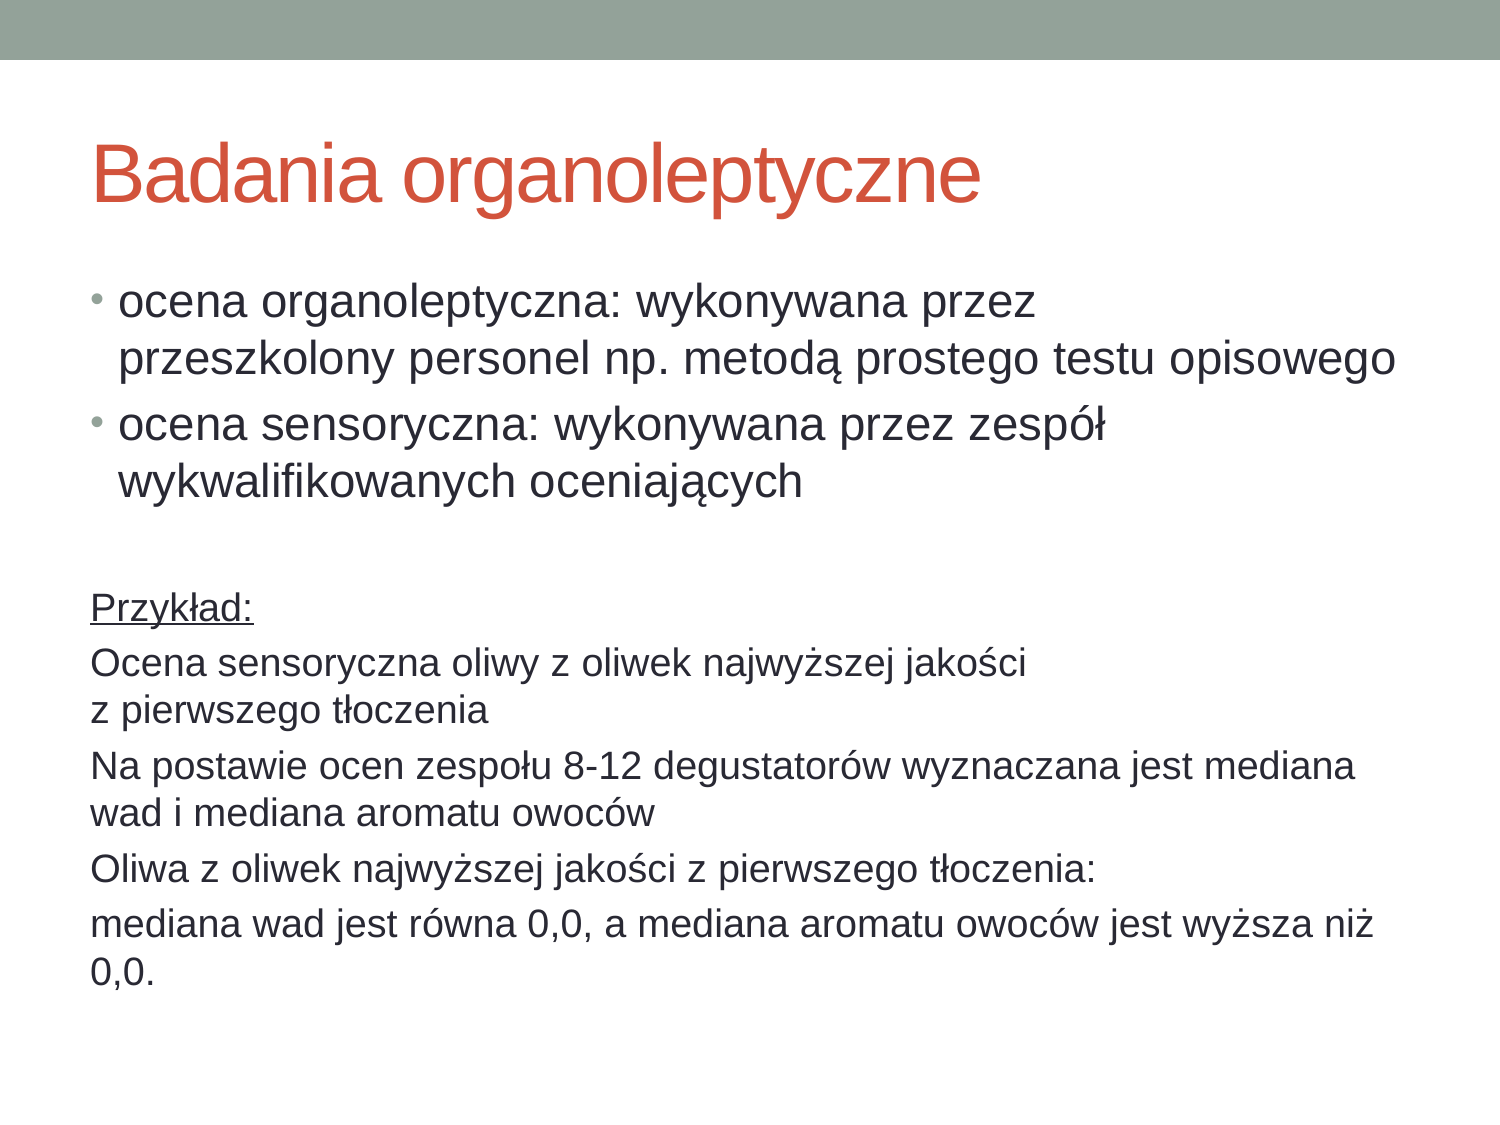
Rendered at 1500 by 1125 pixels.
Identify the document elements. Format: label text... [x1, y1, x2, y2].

list ocena organoleptyczna: wykonywana przez przeszkolony personel np. metodą prostego testu opisowego ocena sensoryczna: wykonywana przez zespół wykwalifikowanych oceniających Przykład: Ocena sensoryczna oliwy z oliwek najwyższej jakości z pierwszego tłoczenia Na postawie ocen zespołu 8-12 degustatorów wyznaczana jest mediana wad i mediana aromatu owoców Oliwa z oliwek najwyższej jakości z pierwszego tłoczenia: mediana wad jest równa 0,0, a mediana aromatu owoców jest wyższa niż 0,0. [75, 262, 1425, 1063]
title Badania organoleptyczne [75, 87, 1425, 250]
